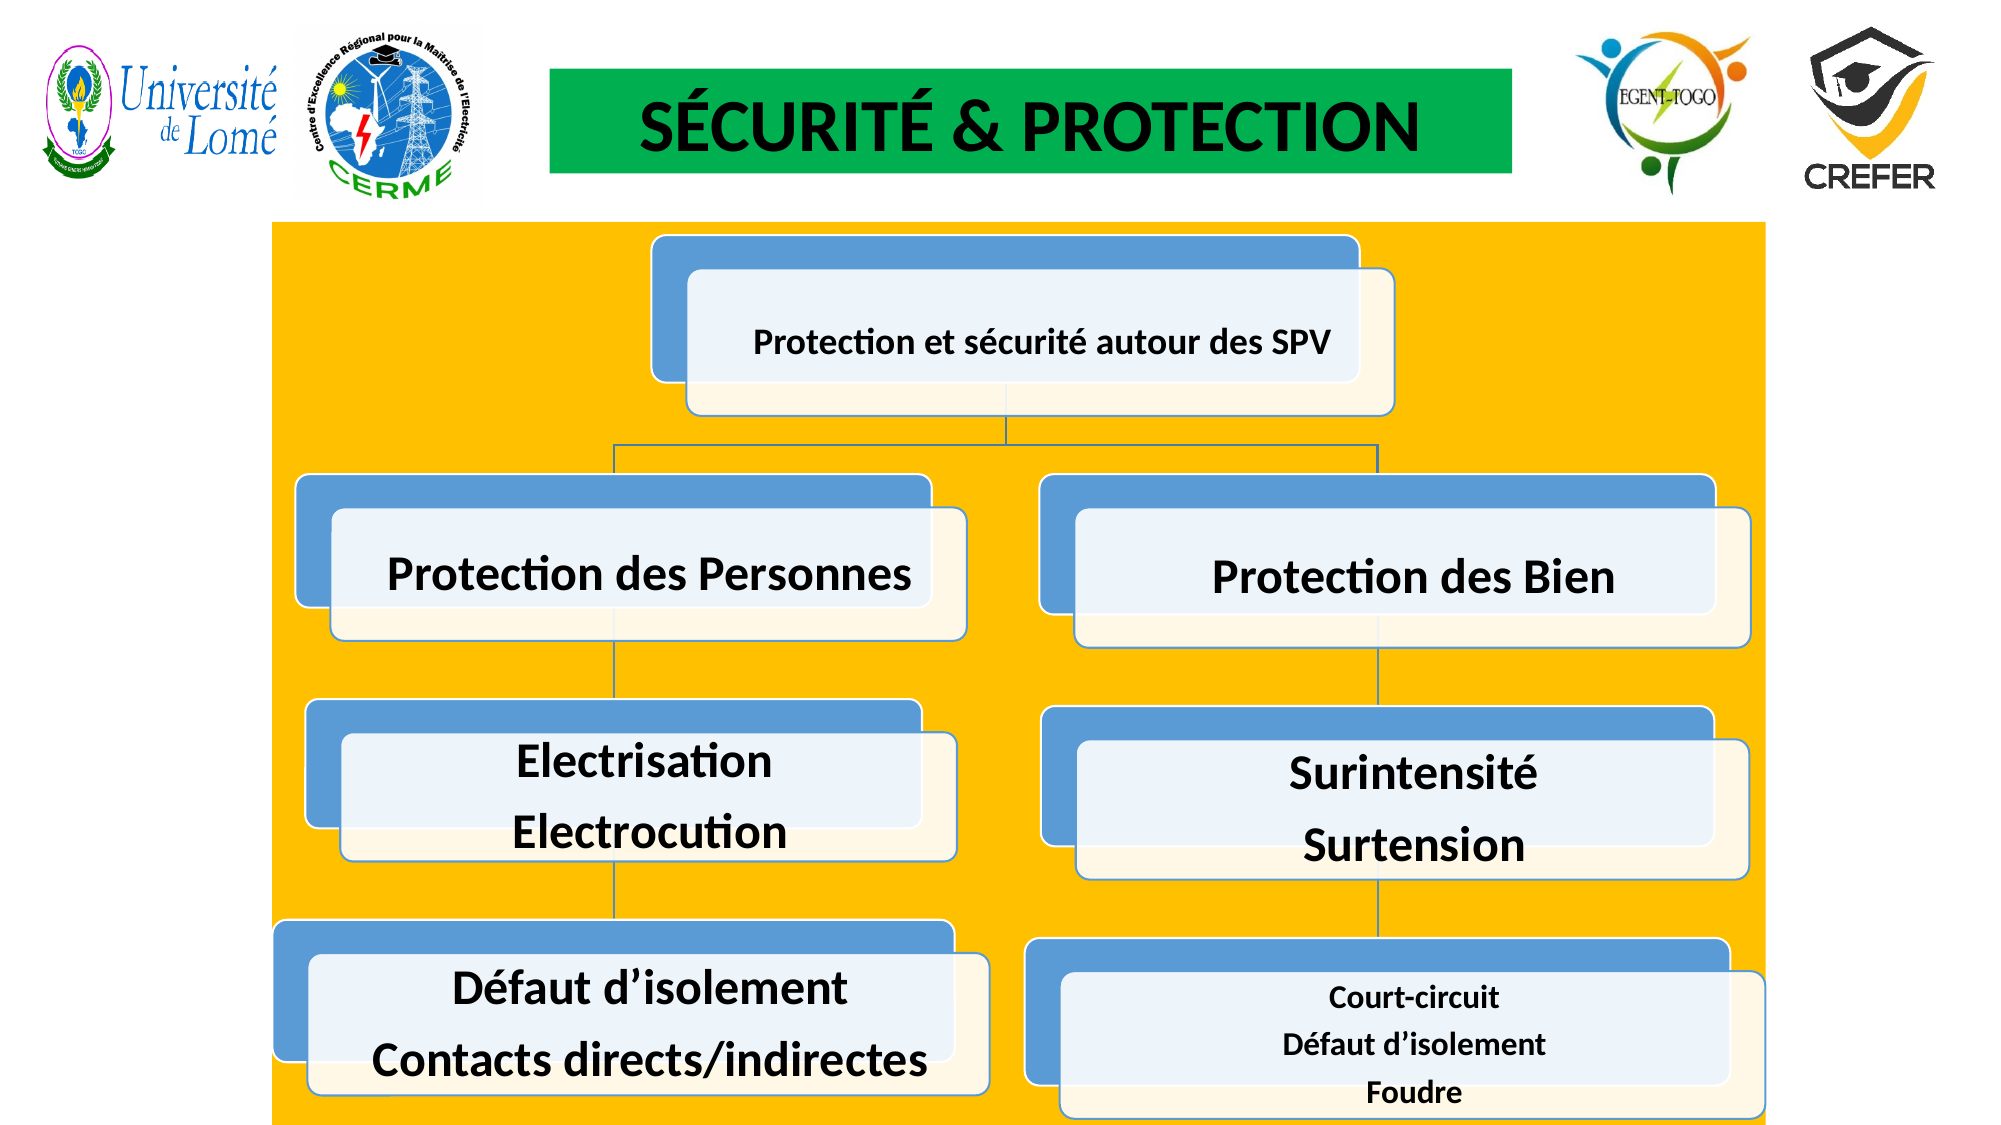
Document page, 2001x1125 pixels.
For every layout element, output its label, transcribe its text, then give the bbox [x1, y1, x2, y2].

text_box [272, 221, 1766, 1125]
text_box SÉCURITÉ & PROTECTION [549, 68, 1513, 174]
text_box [24, 21, 483, 206]
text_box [1554, 0, 1981, 223]
